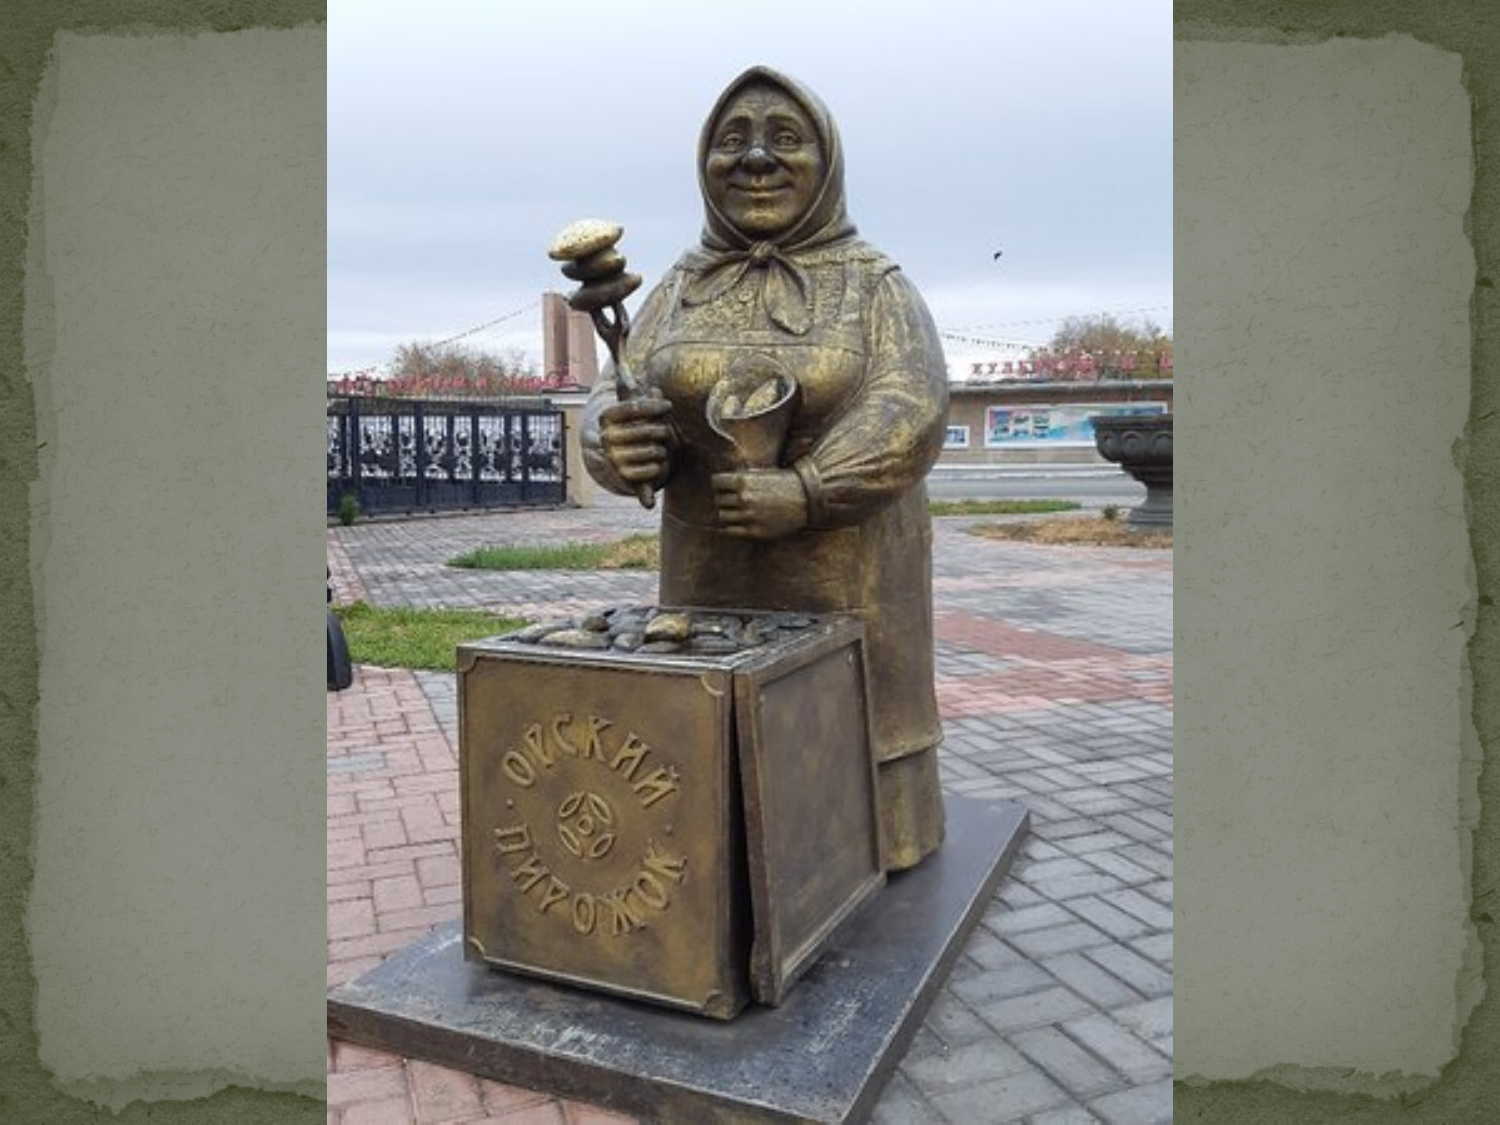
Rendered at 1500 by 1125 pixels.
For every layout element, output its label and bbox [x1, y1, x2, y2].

picture [327, 0, 1173, 1125]
